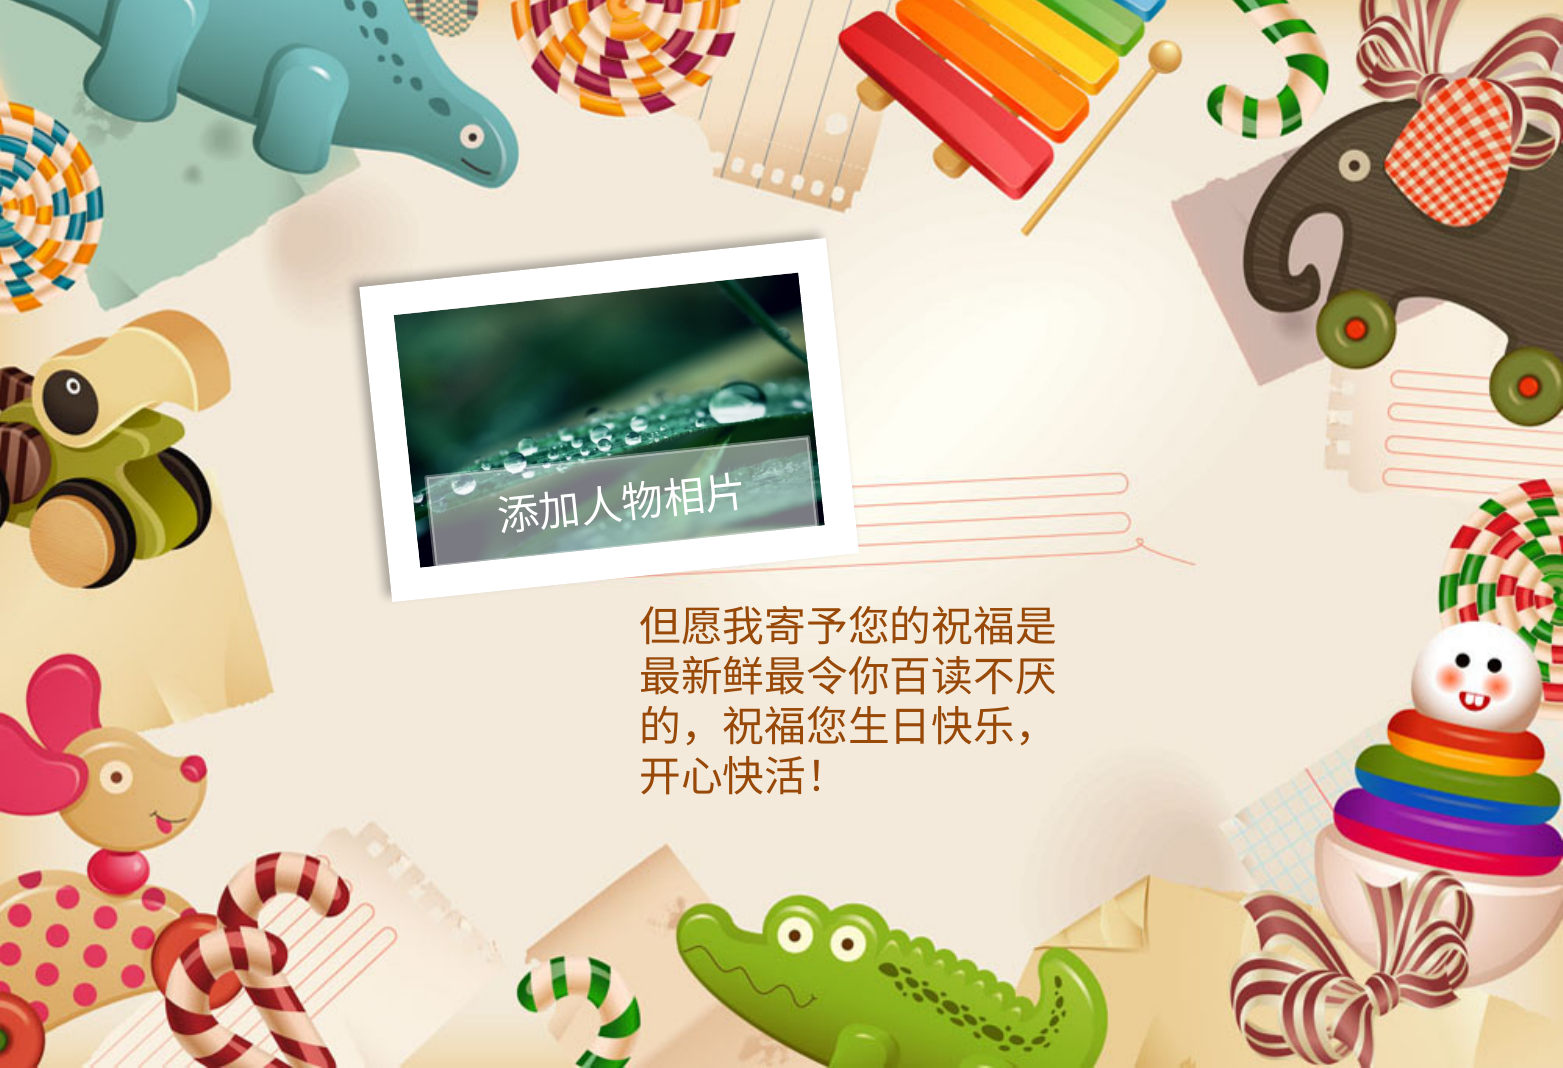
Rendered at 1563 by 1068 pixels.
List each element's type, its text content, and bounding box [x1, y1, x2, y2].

text_box 但愿我寄予您的祝福是最新鲜最令你百读不厌的，祝福您生日快乐，开心快活！ [624, 592, 1082, 808]
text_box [405, 292, 815, 548]
picture [0, 0, 1563, 1068]
